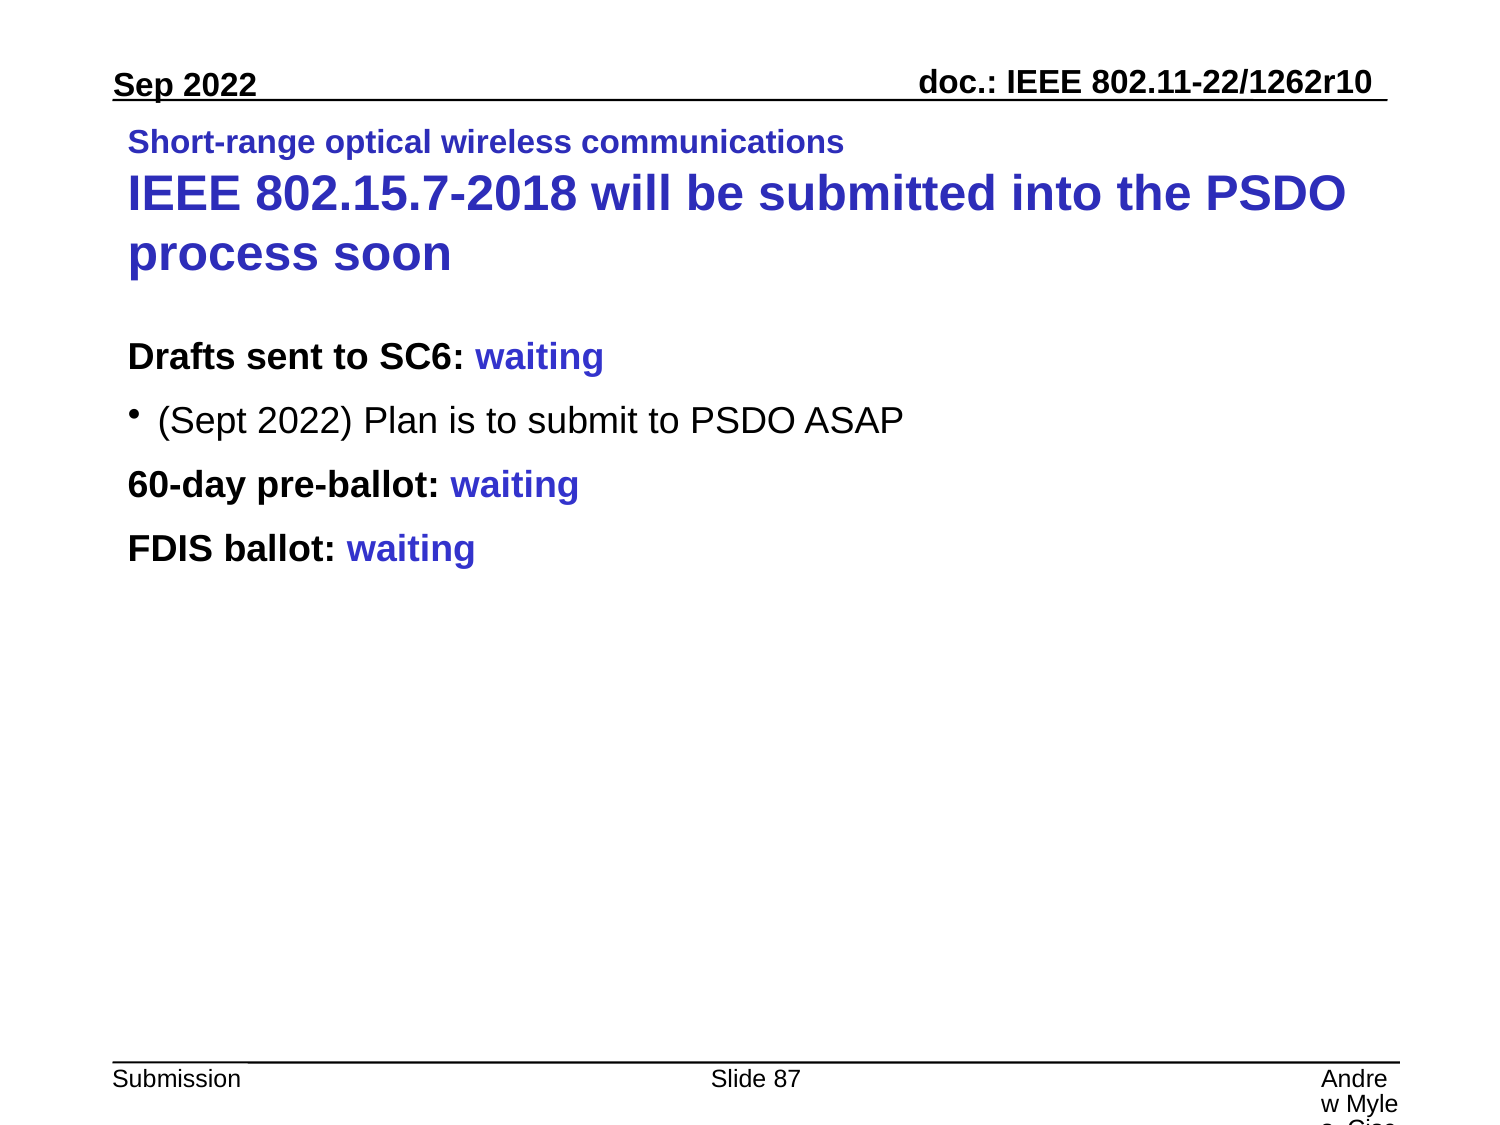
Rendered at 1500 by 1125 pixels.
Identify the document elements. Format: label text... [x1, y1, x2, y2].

list Drafts sent to SC6: waiting (Sept 2022) Plan is to submit to PSDO ASAP 60-day pre-ballot: waiting FDIS ballot: waiting [112, 324, 1388, 1000]
slide_number Slide 87 [709, 1061, 803, 1093]
title Short-range optical wireless communications IEEE 802.15.7-2018 will be submitted into the PSDO process soon [112, 112, 1388, 288]
footer Andrew Myles, Cisco [1320, 1061, 1402, 1093]
